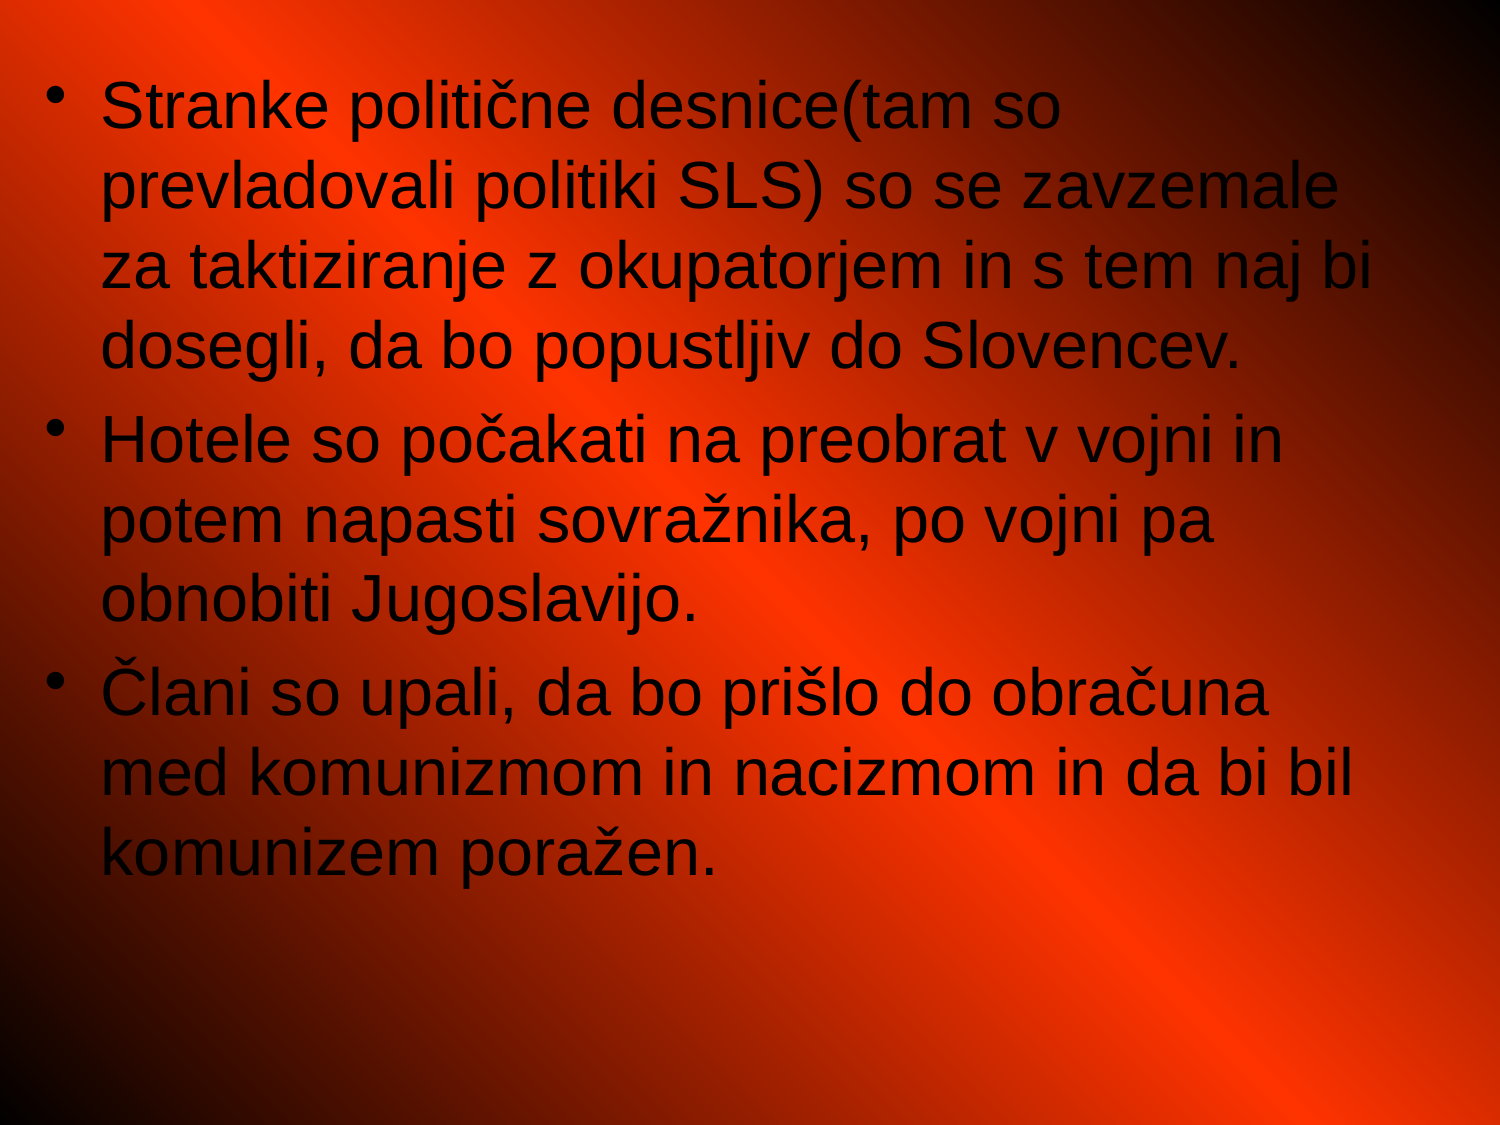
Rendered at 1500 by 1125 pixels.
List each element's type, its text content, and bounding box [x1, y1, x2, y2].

list Stranke politične desnice(tam so prevladovali politiki SLS) so se zavzemale za taktiziranje z okupatorjem in s tem naj bi dosegli, da bo popustljiv do Slovencev. Hotele so počakati na preobrat v vojni in potem napasti sovražnika, po vojni pa obnobiti Jugoslavijo. Člani so upali, da bo prišlo do obračuna med komunizmom in nacizmom in da bi bil komunizem poražen. [29, 54, 1425, 1005]
